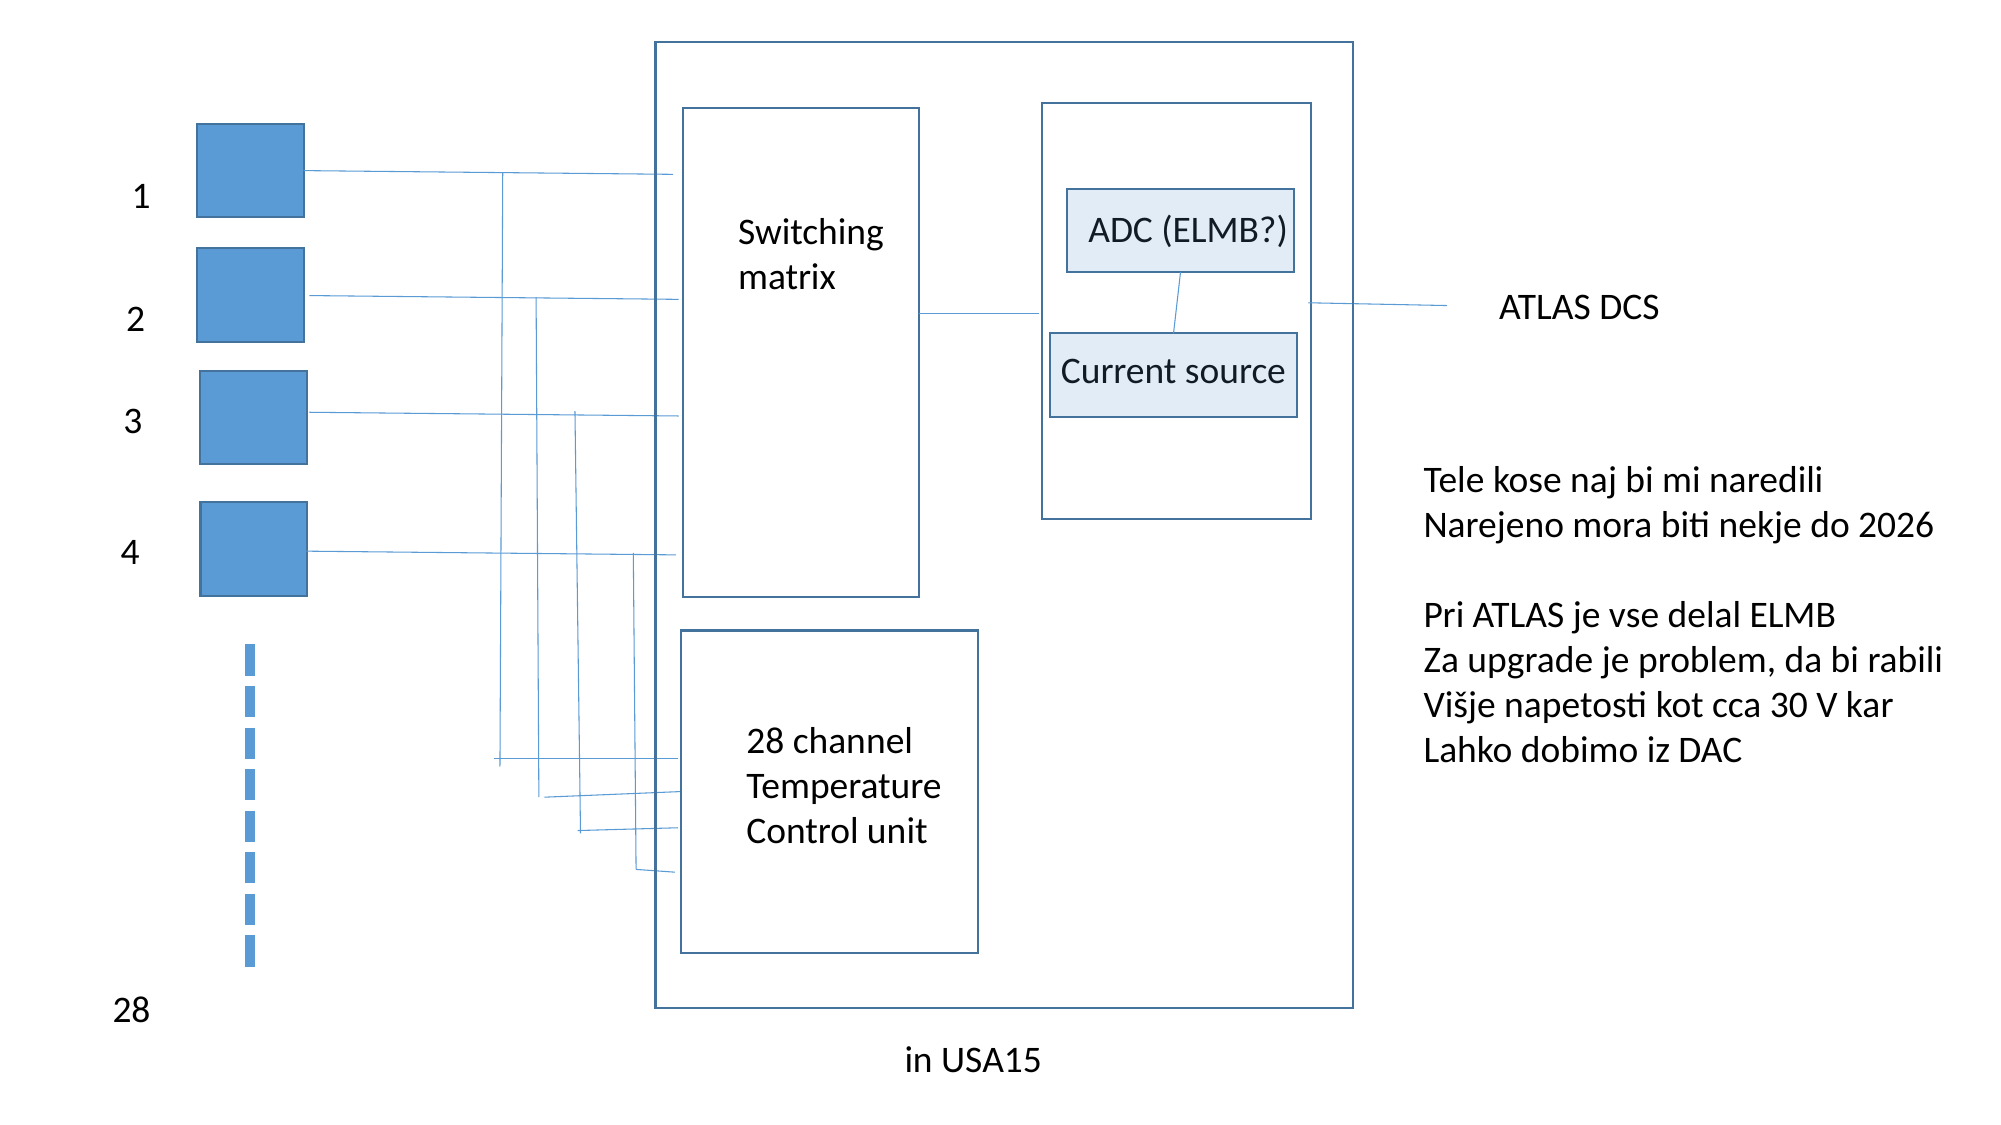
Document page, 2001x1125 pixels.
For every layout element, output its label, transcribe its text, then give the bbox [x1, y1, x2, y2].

text_box [199, 501, 308, 597]
text_box [196, 123, 305, 218]
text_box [499, 172, 503, 758]
text_box 2 [111, 286, 161, 346]
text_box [306, 551, 499, 555]
text_box [196, 247, 305, 343]
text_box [581, 412, 679, 416]
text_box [503, 551, 536, 555]
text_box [633, 798, 637, 827]
text_box Tele kose naj bi mi naredili Narejeno mora biti nekje do 2026 Pri ATLAS je vse delal ELMB Za upgrade je problem, da bi rabili Višje napetosti kot cca 30 V kar Lahko dobimo iz DAC [1408, 447, 1959, 777]
text_box in USA15 [889, 1027, 1057, 1088]
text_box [1308, 302, 1448, 306]
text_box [303, 170, 674, 175]
text_box ATLAS DCS [1484, 274, 1675, 335]
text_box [503, 295, 679, 300]
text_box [539, 551, 574, 555]
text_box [1173, 272, 1181, 334]
text_box 28 [97, 977, 166, 1038]
text_box 3 [108, 388, 158, 449]
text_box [503, 412, 536, 416]
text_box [636, 869, 675, 873]
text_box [633, 831, 637, 870]
text_box 1 [116, 163, 166, 224]
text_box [633, 759, 637, 791]
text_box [581, 551, 676, 555]
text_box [309, 412, 499, 416]
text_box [309, 295, 499, 300]
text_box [574, 410, 581, 758]
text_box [577, 827, 678, 831]
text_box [633, 552, 637, 758]
text_box [199, 370, 308, 465]
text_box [574, 798, 581, 834]
text_box 4 [105, 519, 155, 580]
text_box [654, 41, 1354, 1009]
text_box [574, 759, 581, 791]
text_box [544, 791, 681, 798]
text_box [539, 412, 574, 416]
